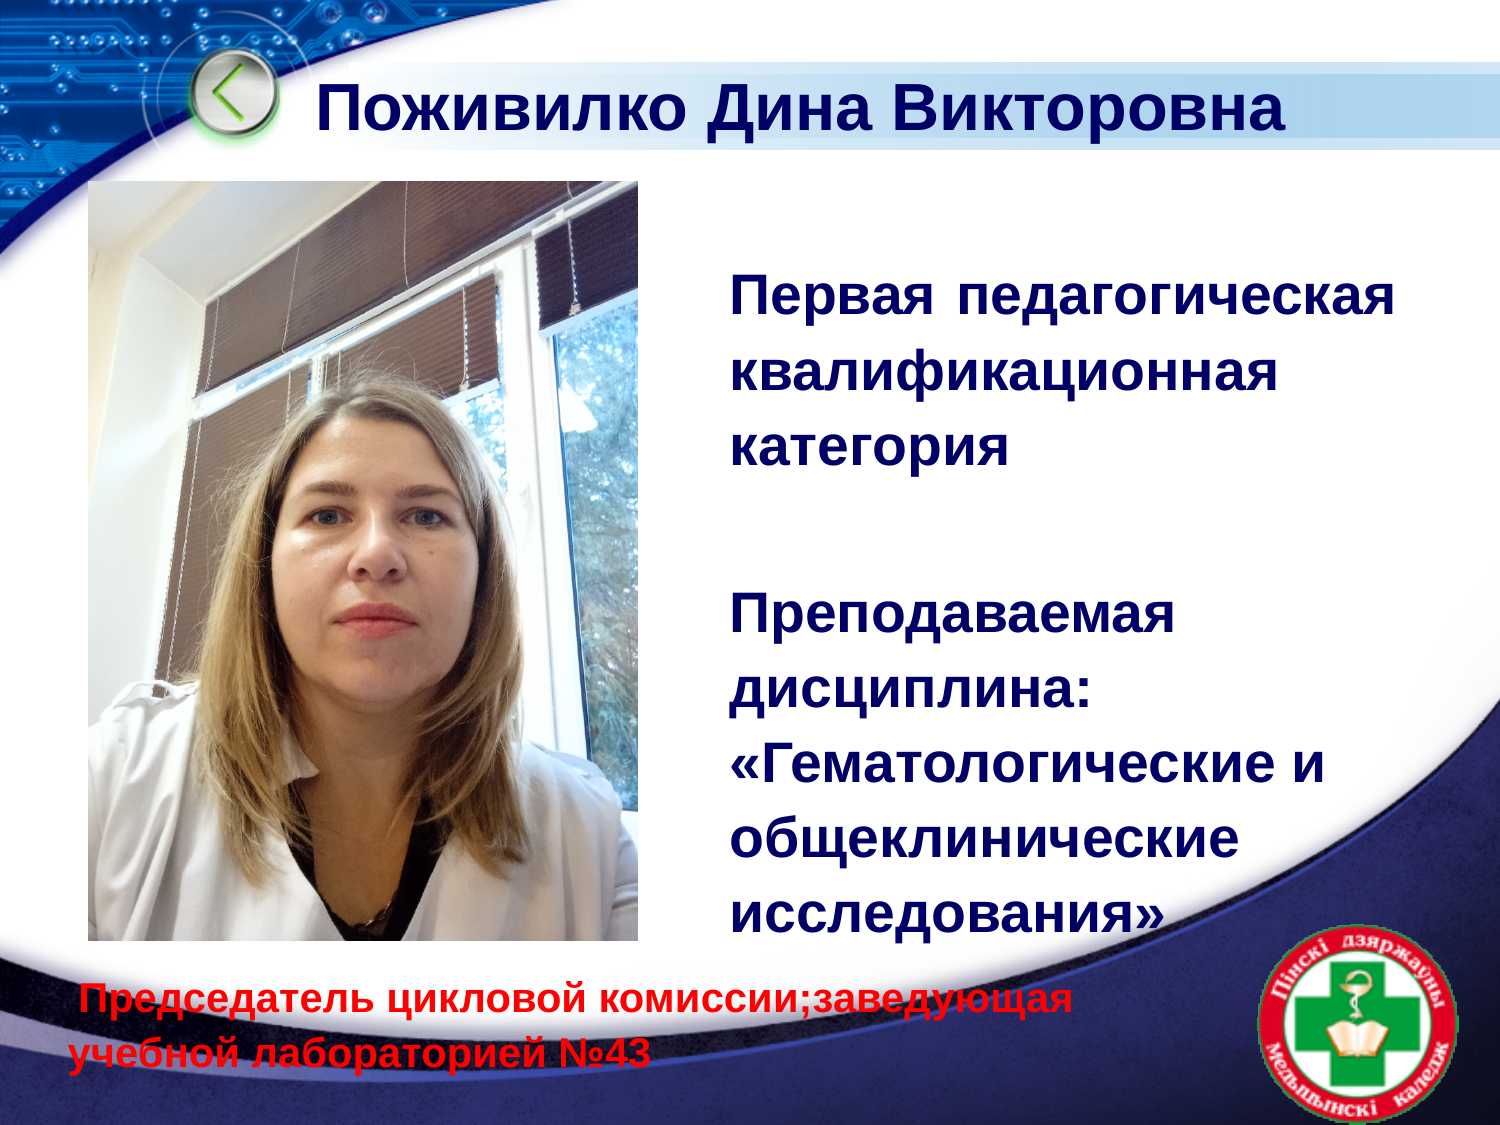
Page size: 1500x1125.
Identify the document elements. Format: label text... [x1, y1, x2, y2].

text_box Председатель цикловой комиссии;заведующая учебной лабораторией №43 [53, 958, 1223, 1084]
picture [0, 0, 1500, 1125]
title Поживилко Дина Викторовна [299, 57, 1438, 151]
list Первая педагогическая квалификационная категория Преподаваемая дисциплина: «Гематологические и общеклинические исследования» [714, 243, 1412, 963]
